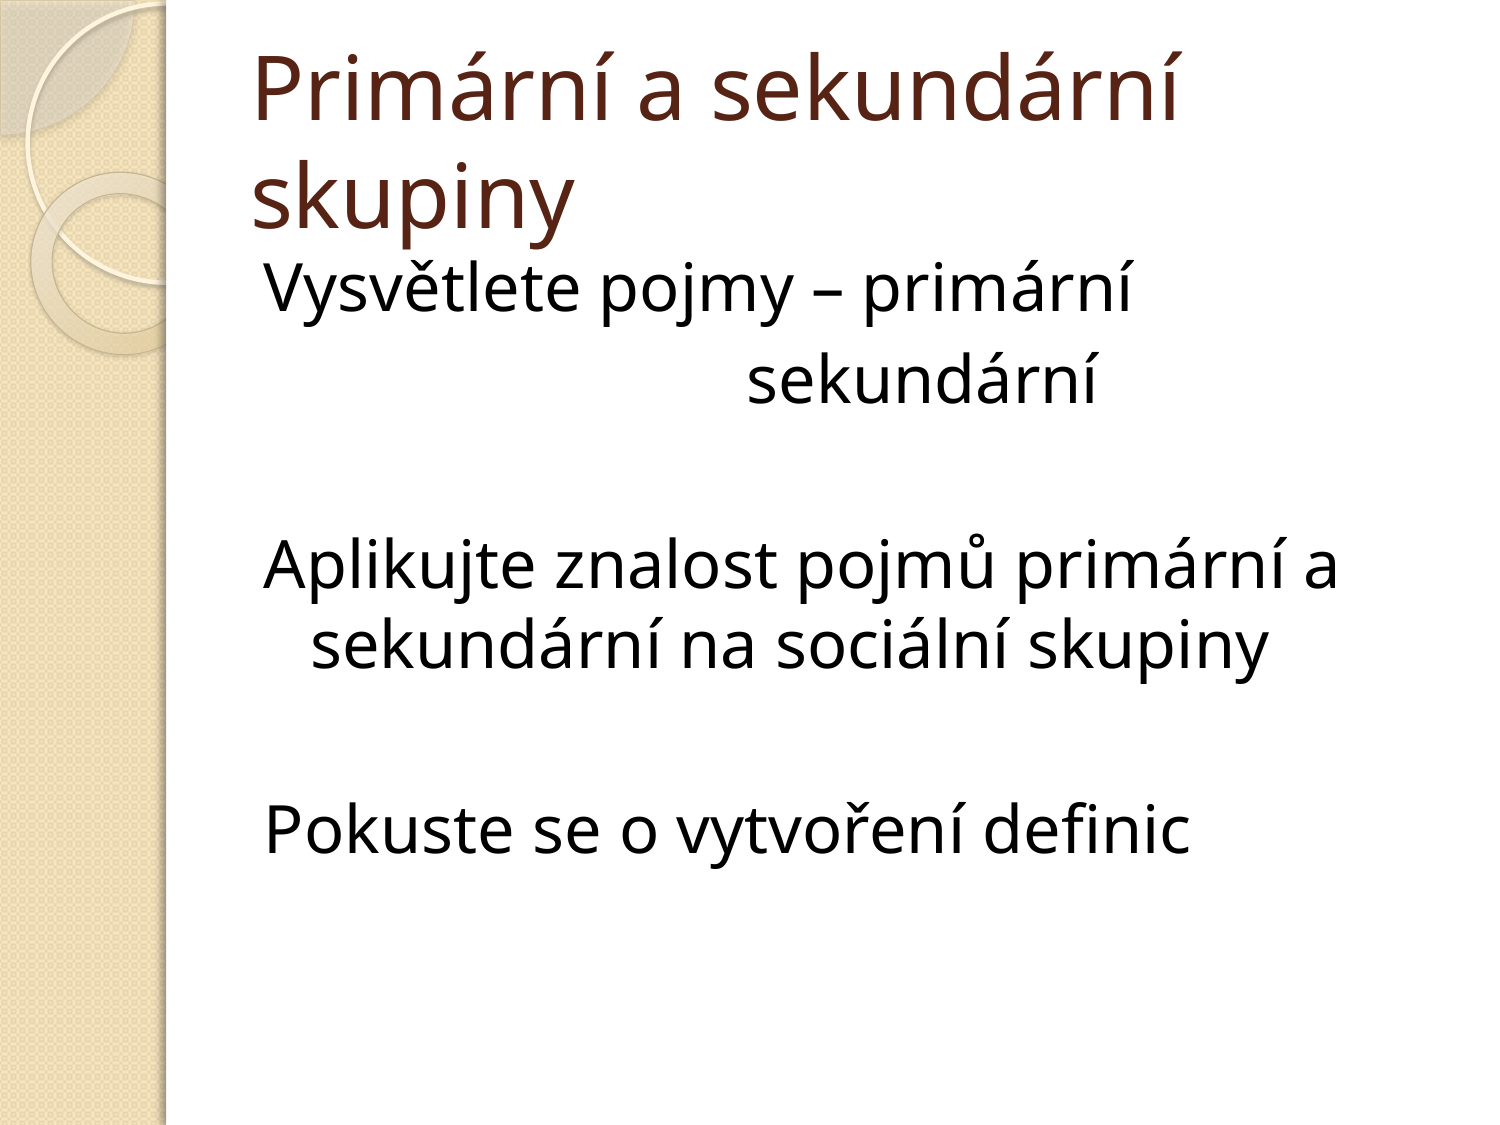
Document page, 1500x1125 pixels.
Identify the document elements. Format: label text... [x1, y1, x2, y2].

title Primární a sekundární skupiny [235, 45, 1466, 233]
list Vysvětlete pojmy – primární sekundární Aplikujte znalost pojmů primární a sekundární na sociální skupiny Pokuste se o vytvoření definic [235, 237, 1466, 1025]
